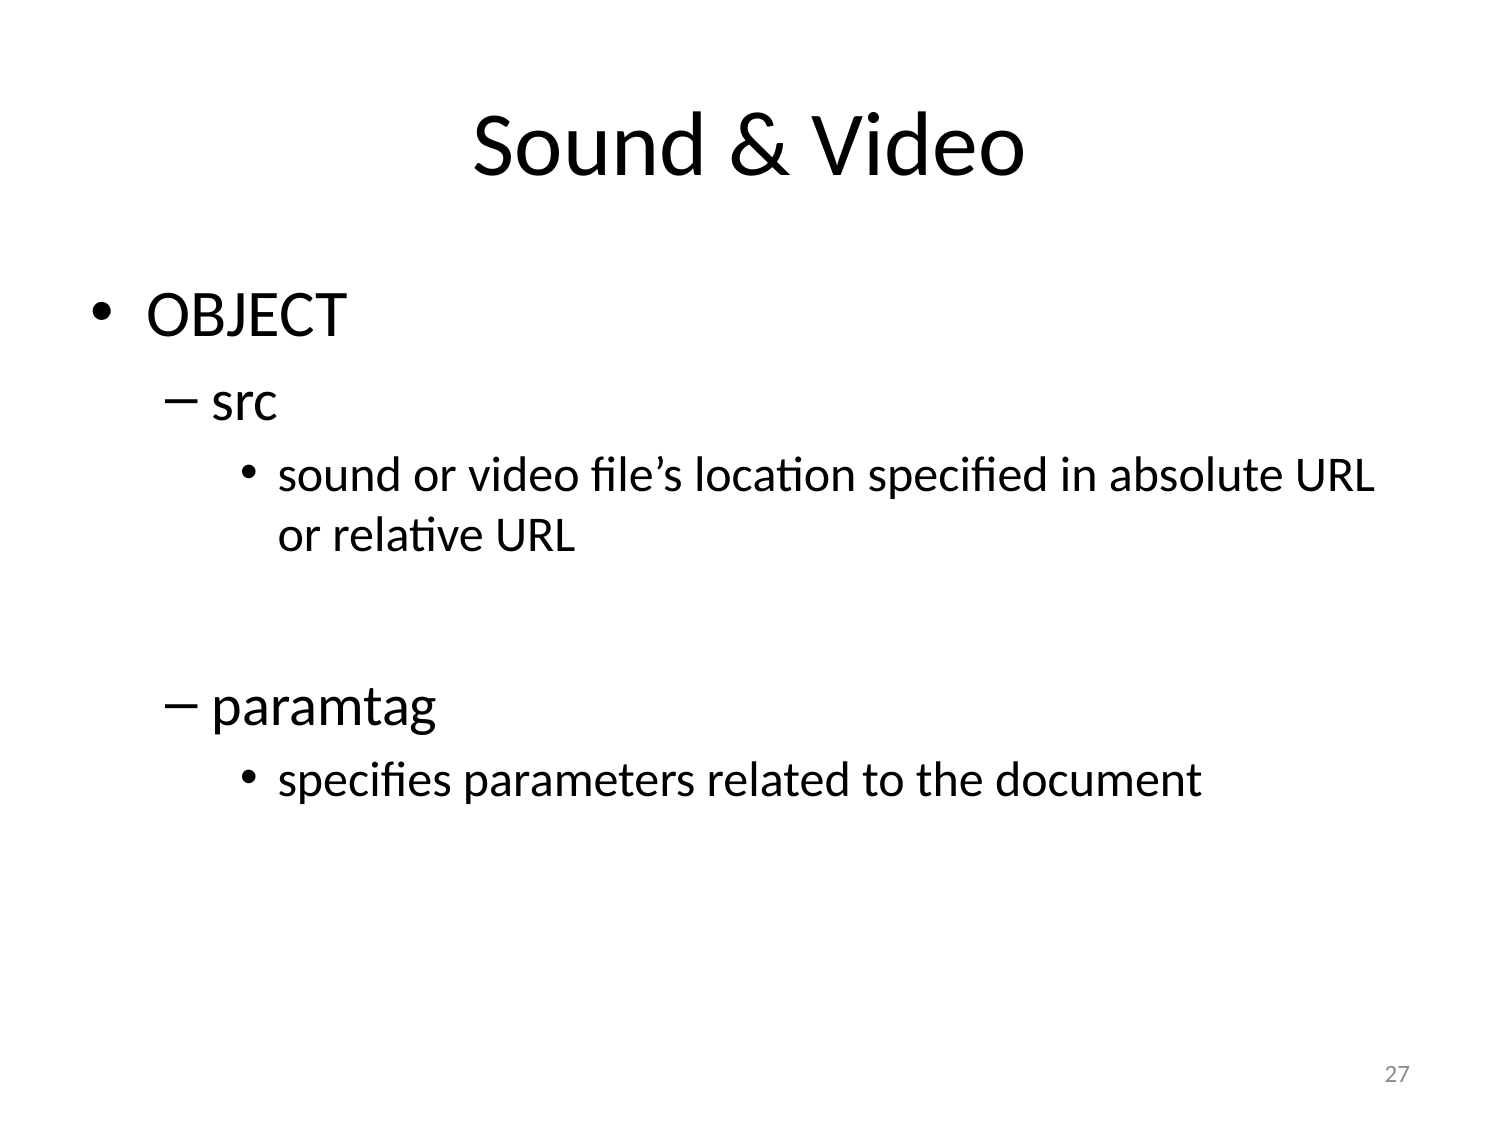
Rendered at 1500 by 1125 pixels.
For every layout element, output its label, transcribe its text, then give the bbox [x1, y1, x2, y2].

list OBJECT src sound or video file’s location specified in absolute URL or relative URL paramtag specifies parameters related to the document [75, 262, 1425, 1005]
title Sound & Video [75, 45, 1425, 233]
slide_number 27 [1074, 1042, 1425, 1103]
